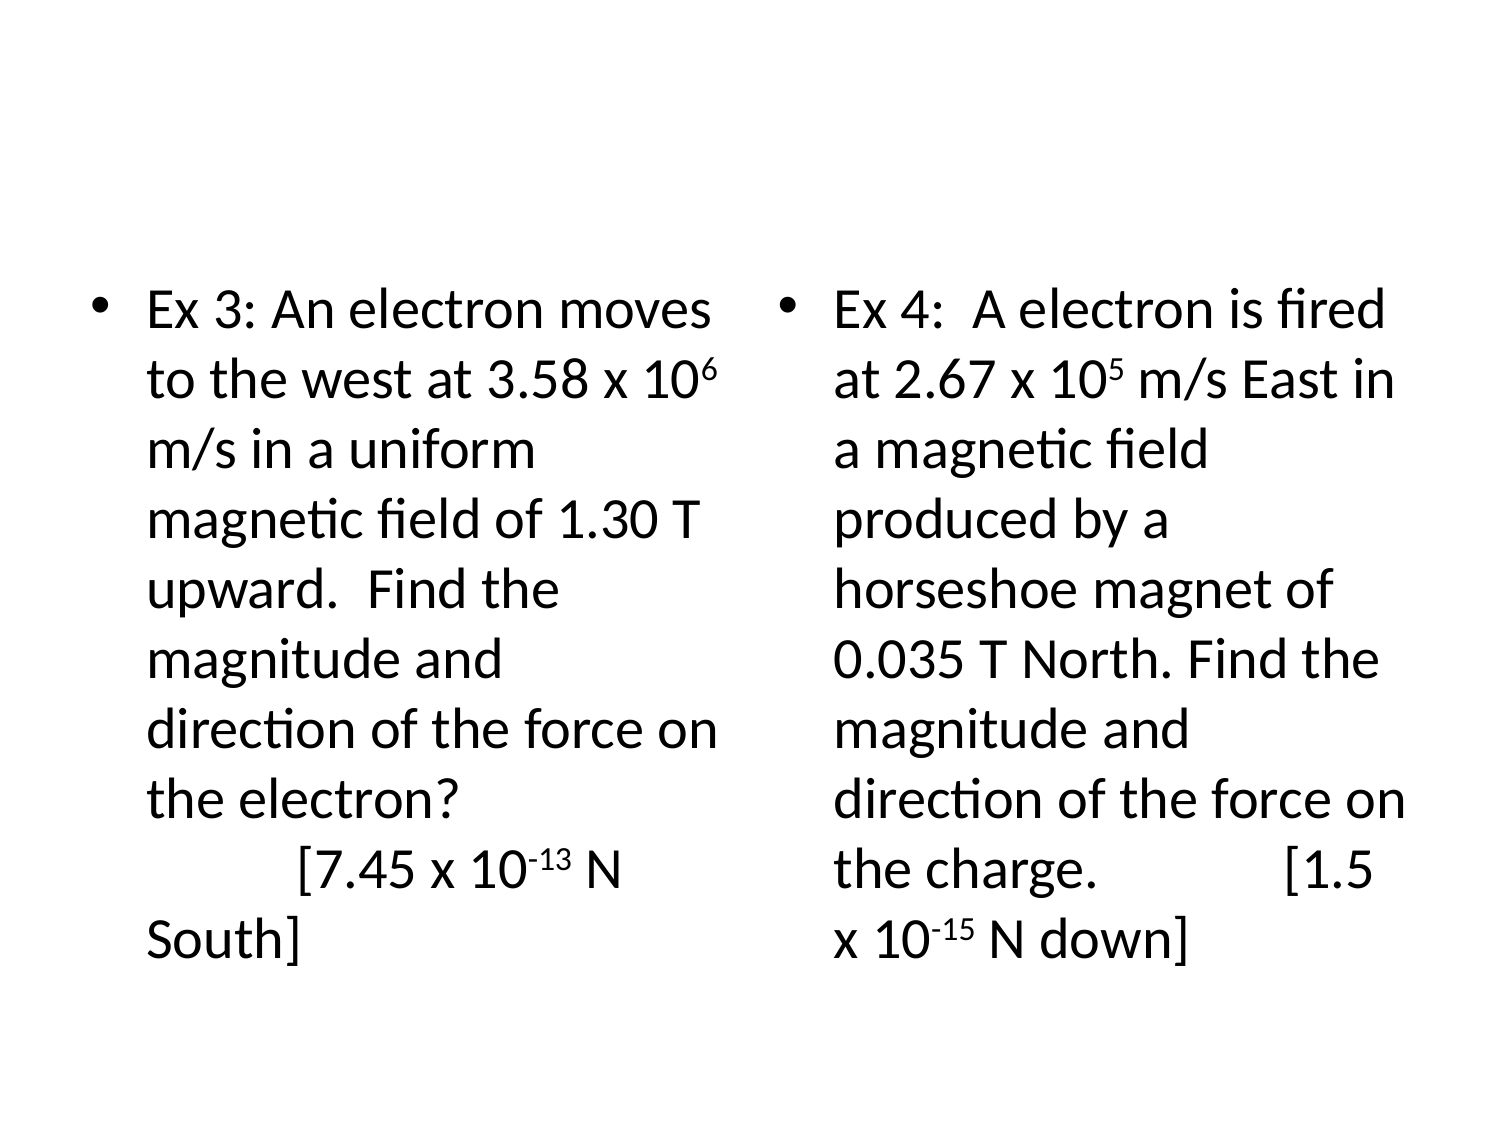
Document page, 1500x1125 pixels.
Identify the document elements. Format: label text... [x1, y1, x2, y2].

list Ex 4: A electron is fired at 2.67 x 105 m/s East in a magnetic field produced by a horseshoe magnet of 0.035 T North. Find the magnitude and direction of the force on the charge. [1.5 x 10-15 N down] [762, 262, 1425, 1005]
list Ex 3: An electron moves to the west at 3.58 x 106 m/s in a uniform magnetic field of 1.30 T upward. Find the magnitude and direction of the force on the electron? [7.45 x 10-13 N South] [75, 262, 738, 1005]
